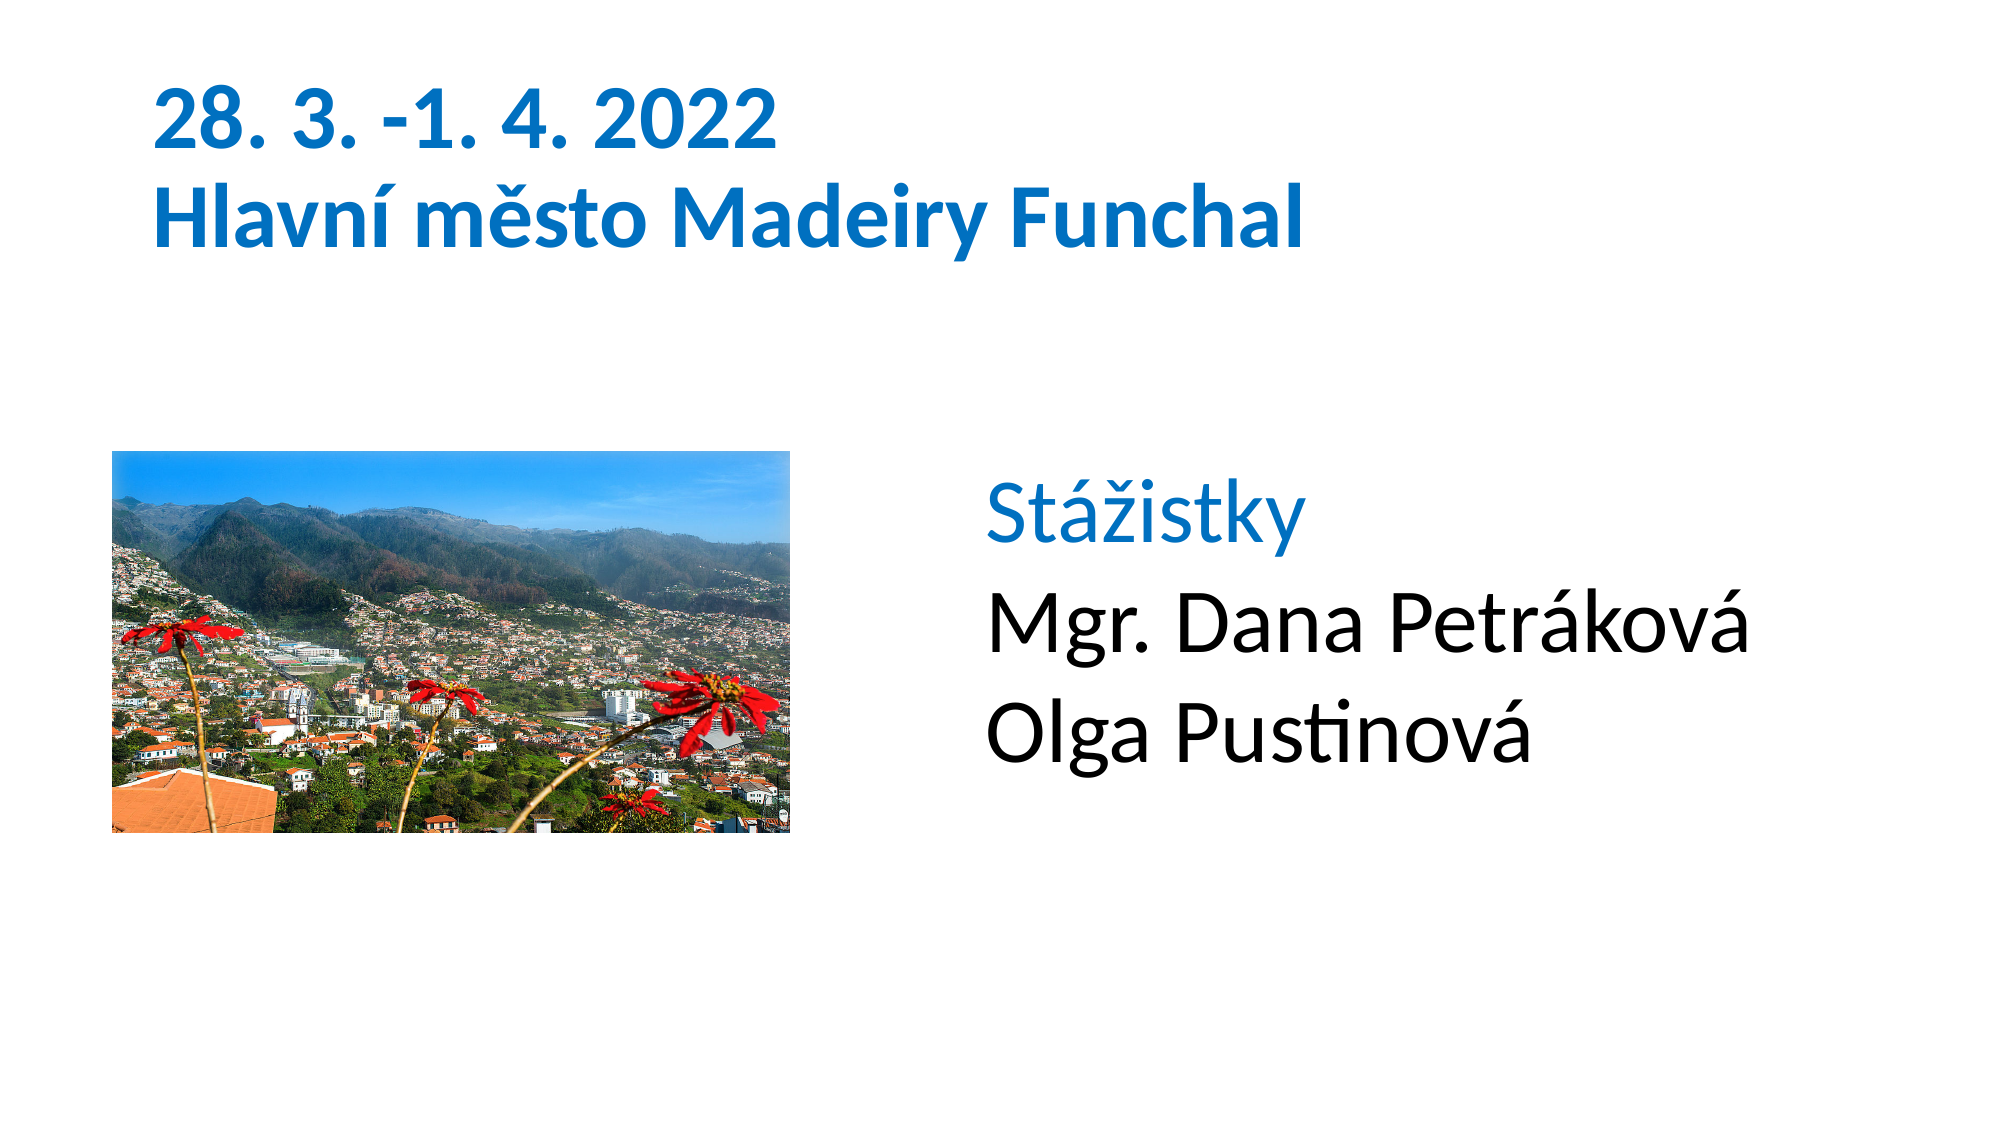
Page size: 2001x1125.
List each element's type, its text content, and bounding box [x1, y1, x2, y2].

text_box Stážistky Mgr. Dana Petráková Olga Pustinová [970, 443, 1863, 789]
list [112, 451, 790, 833]
title 28. 3. -1. 4. 2022 Hlavní město Madeiry Funchal [137, 59, 1863, 278]
